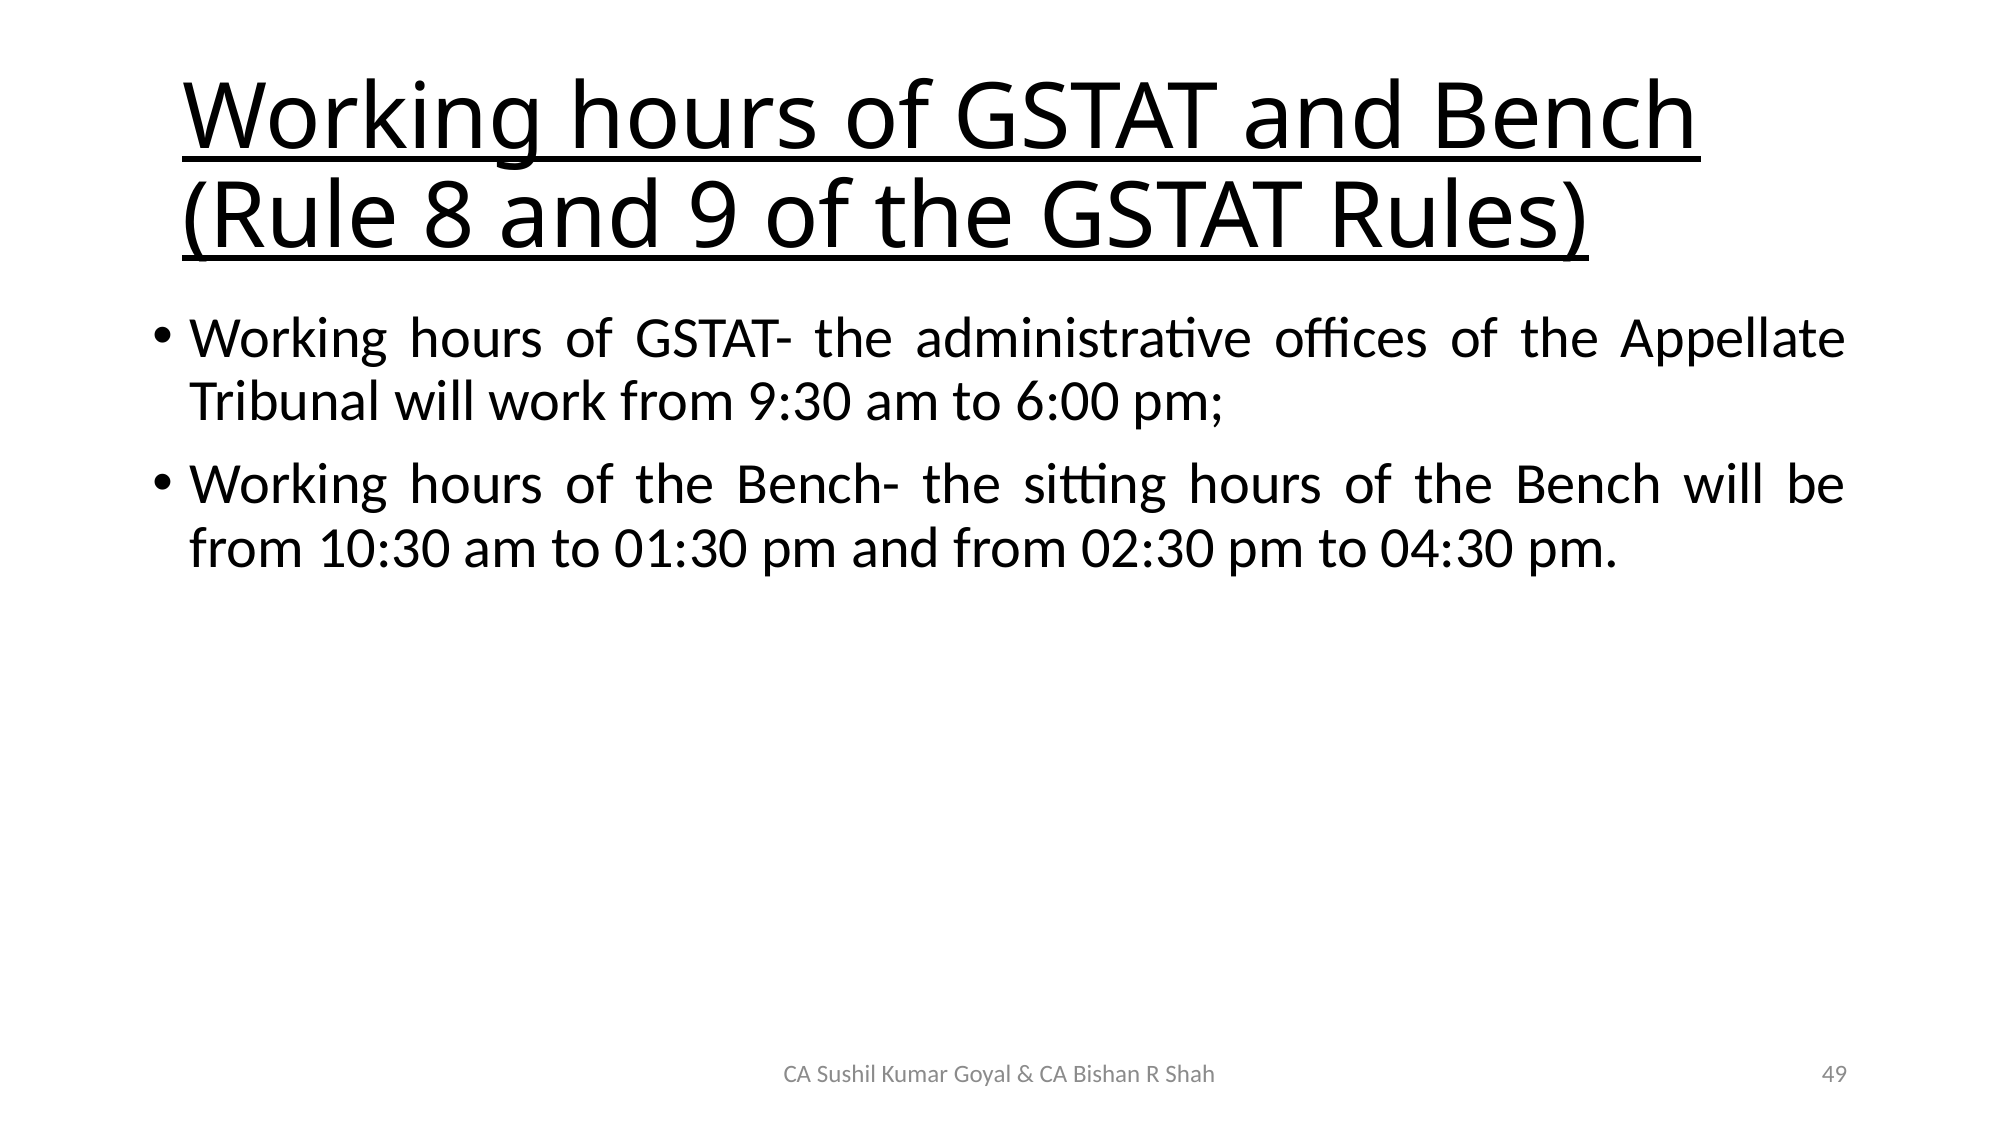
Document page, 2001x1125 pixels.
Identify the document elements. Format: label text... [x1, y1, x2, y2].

list Working hours of GSTAT- the administrative offices of the Appellate Tribunal will work from 9:30 am to 6:00 pm; Working hours of the Bench- the sitting hours of the Bench will be from 10:30 am to 01:30 pm and from 02:30 pm to 04:30 pm. [137, 299, 1863, 1014]
footer CA Sushil Kumar Goyal & CA Bishan R Shah [662, 1042, 1338, 1103]
slide_number 49 [1412, 1042, 1863, 1103]
title Working hours of GSTAT and Bench (Rule 8 and 9 of the GSTAT Rules) [167, 59, 1863, 278]
